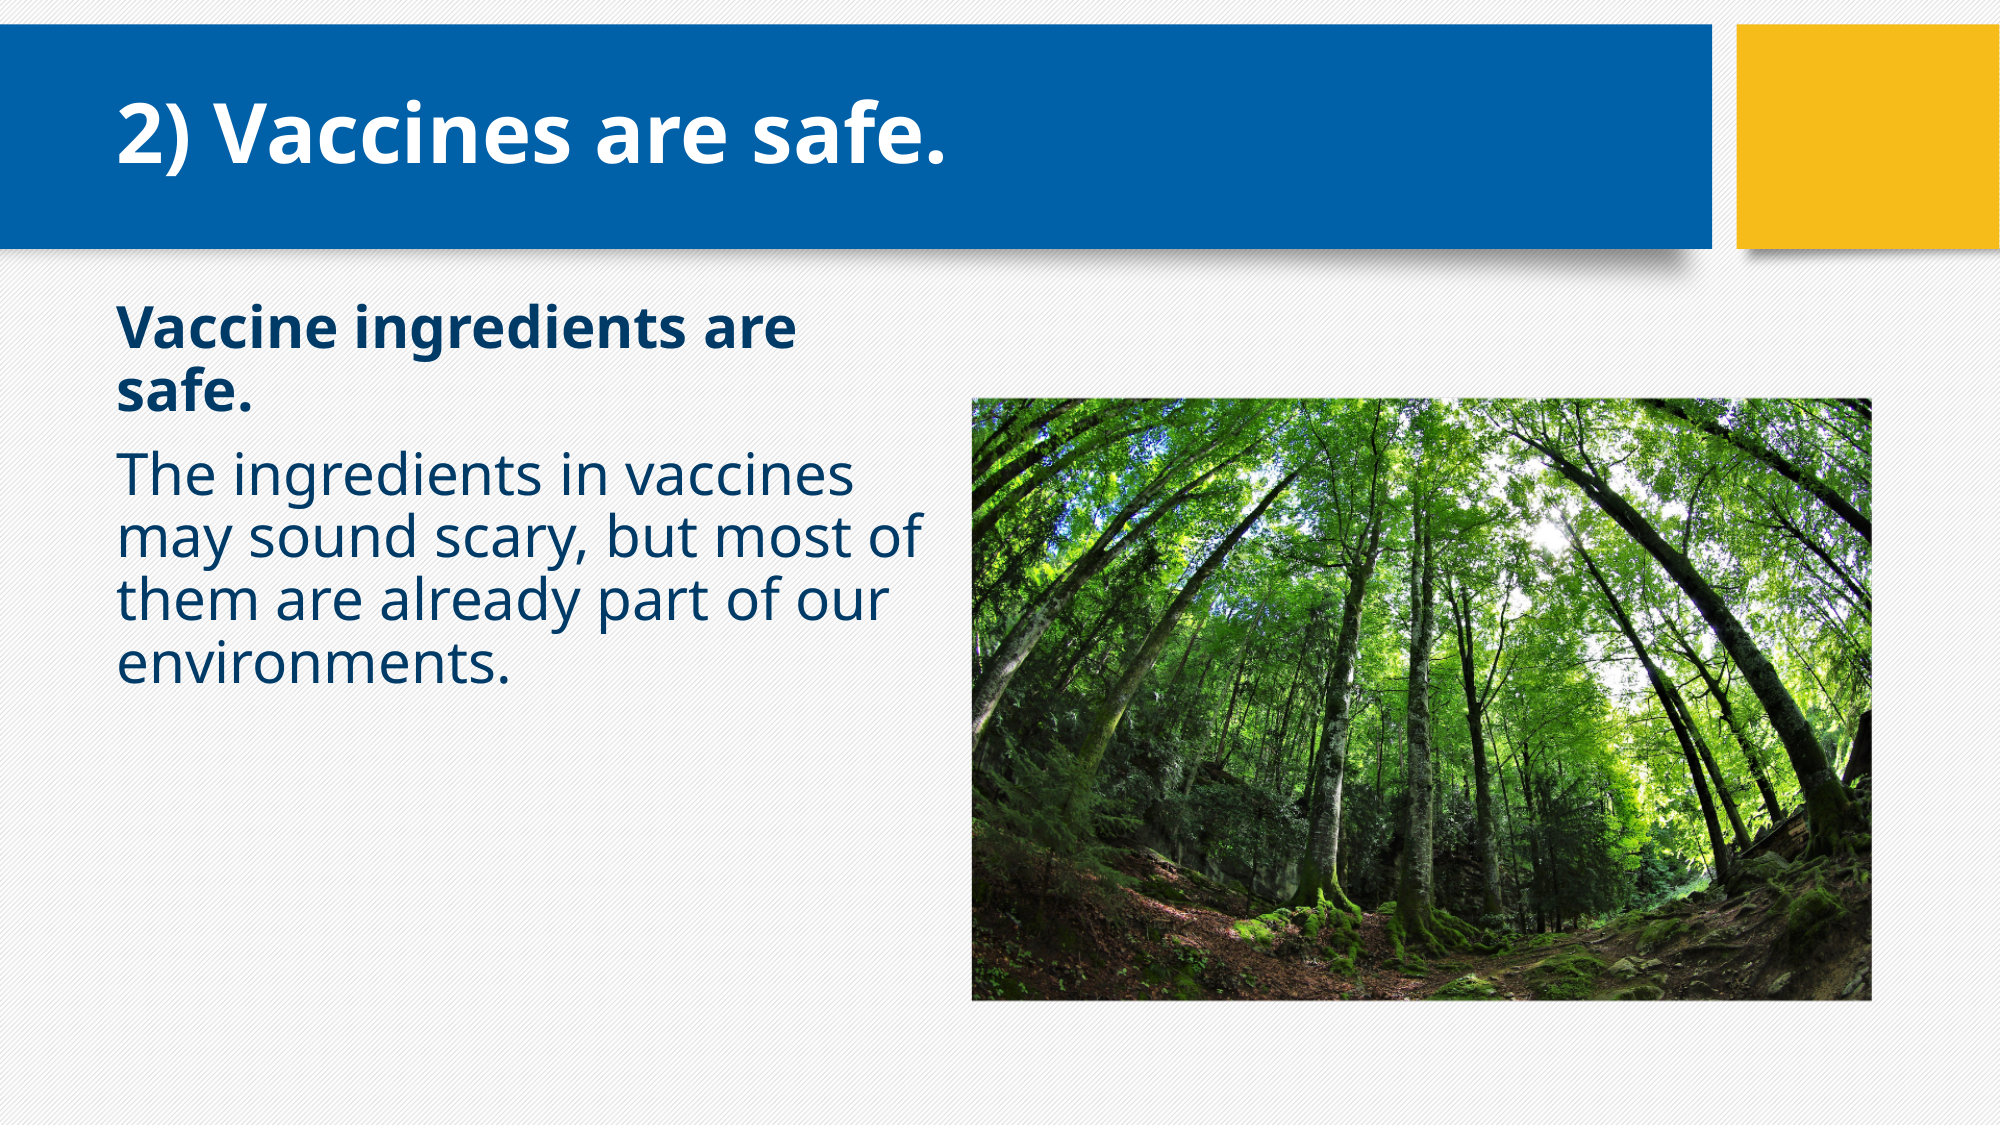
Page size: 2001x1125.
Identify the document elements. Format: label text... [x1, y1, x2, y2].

list Vaccine ingredients are safe. The ingredients in vaccines may sound scary, but most of them are already part of our environments. [101, 290, 874, 881]
picture [0, 136, 2000, 1125]
title 2) Vaccines are safe. [101, 48, 1679, 226]
